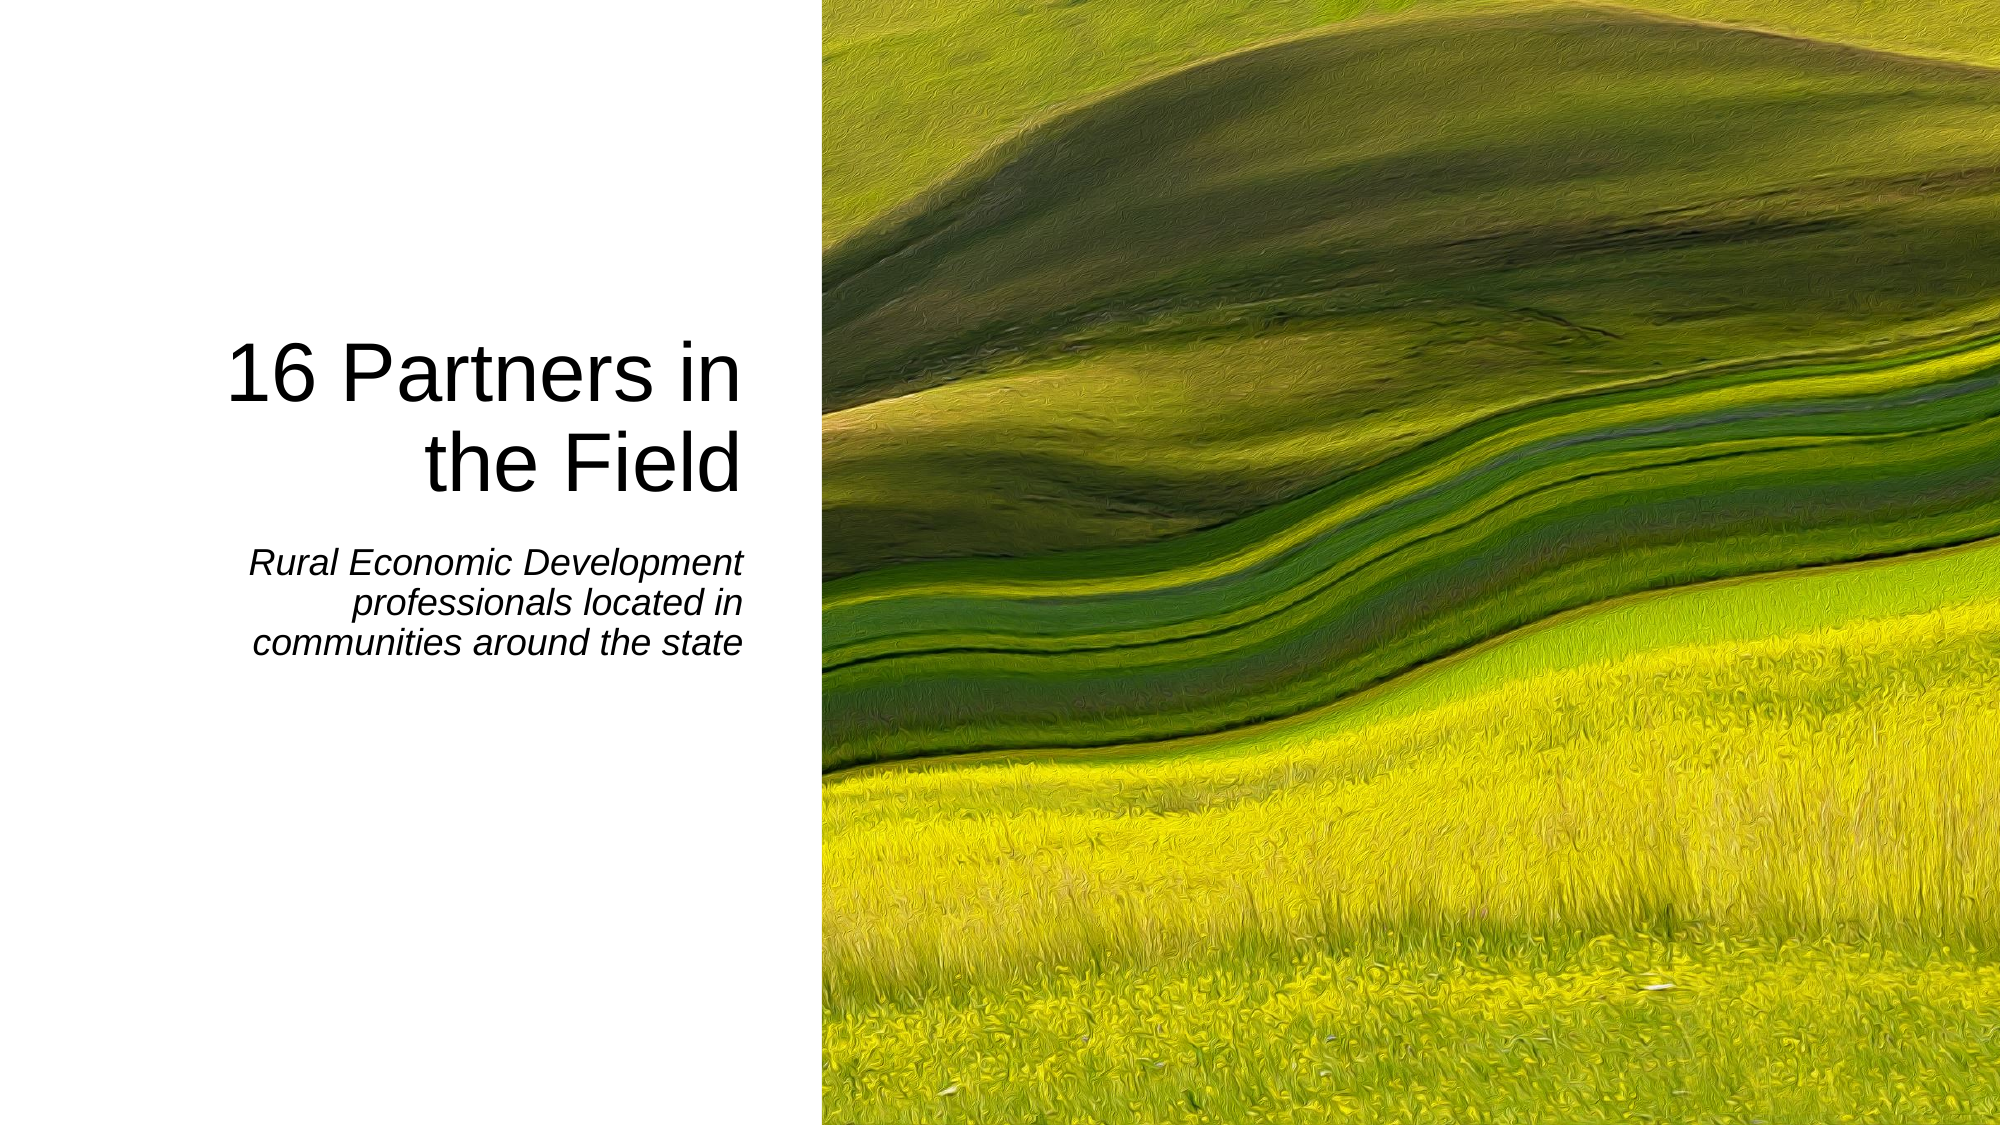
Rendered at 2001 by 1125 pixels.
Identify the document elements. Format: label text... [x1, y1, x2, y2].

picture [821, 0, 2000, 1125]
list Rural Economic Development professionals located in communities around the state [137, 535, 759, 811]
title 16 Partners in the Field [137, 260, 759, 518]
